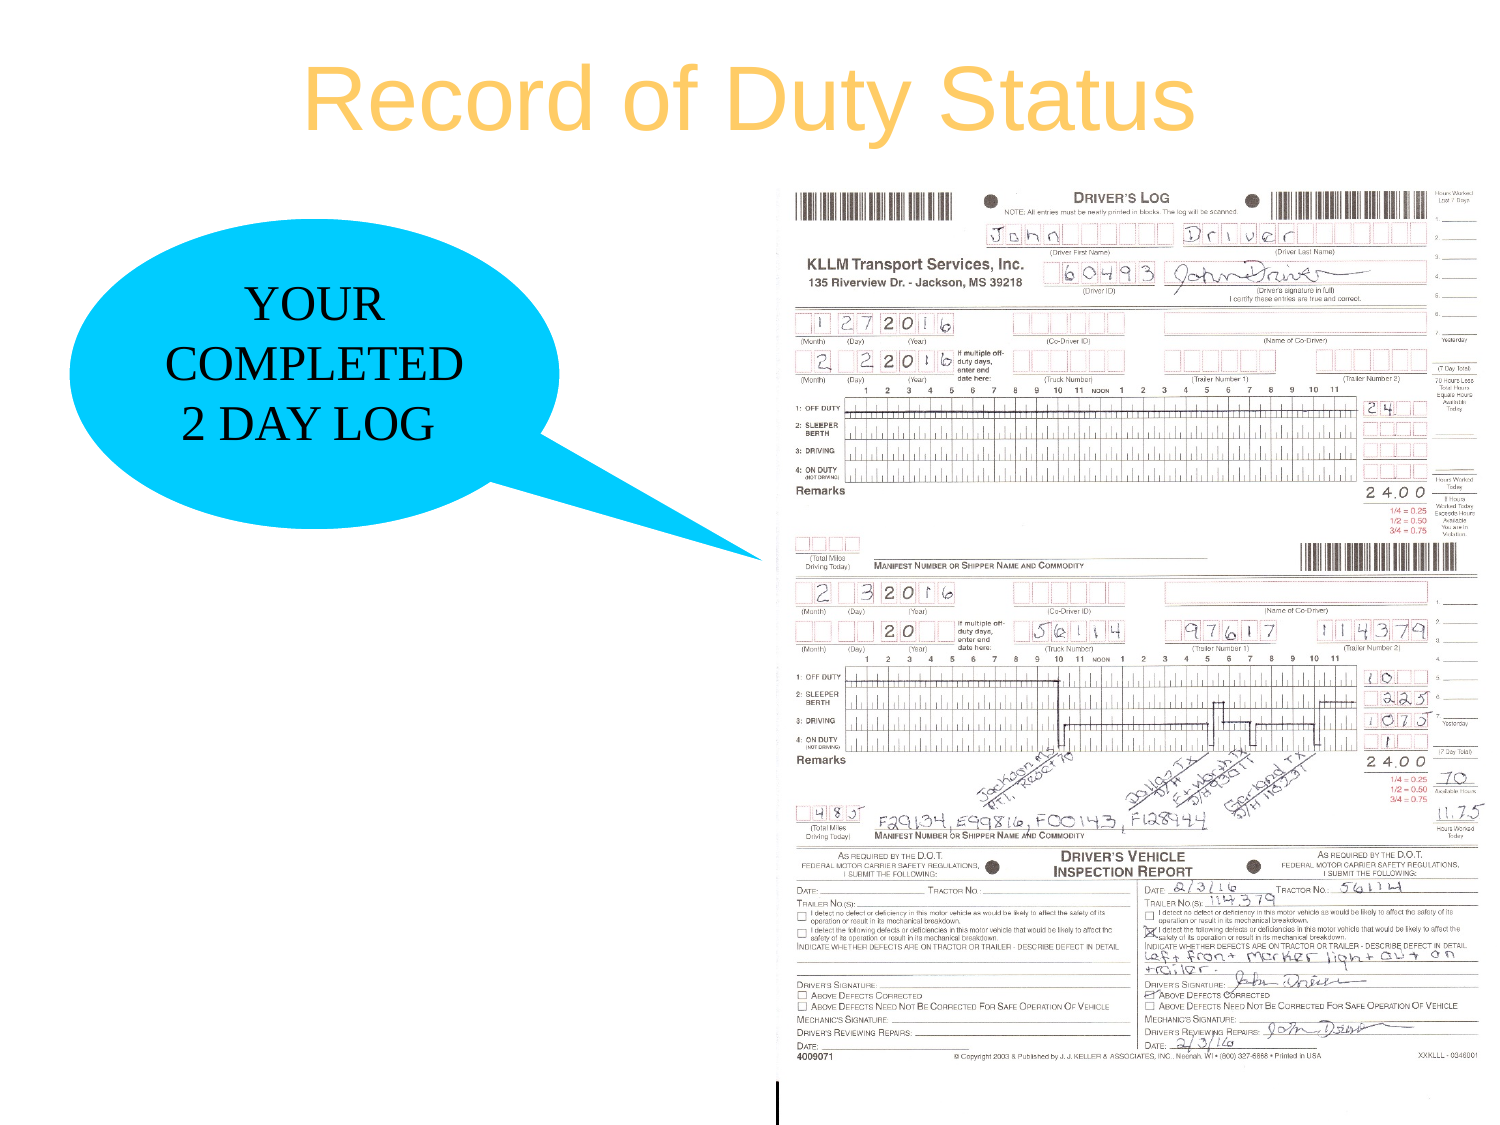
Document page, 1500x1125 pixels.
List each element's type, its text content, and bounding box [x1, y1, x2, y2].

picture [776, 188, 1500, 1125]
text_box YOUR COMPLETED 2 DAY LOG [68, 217, 771, 565]
title Record of Duty Status [87, 0, 1413, 188]
